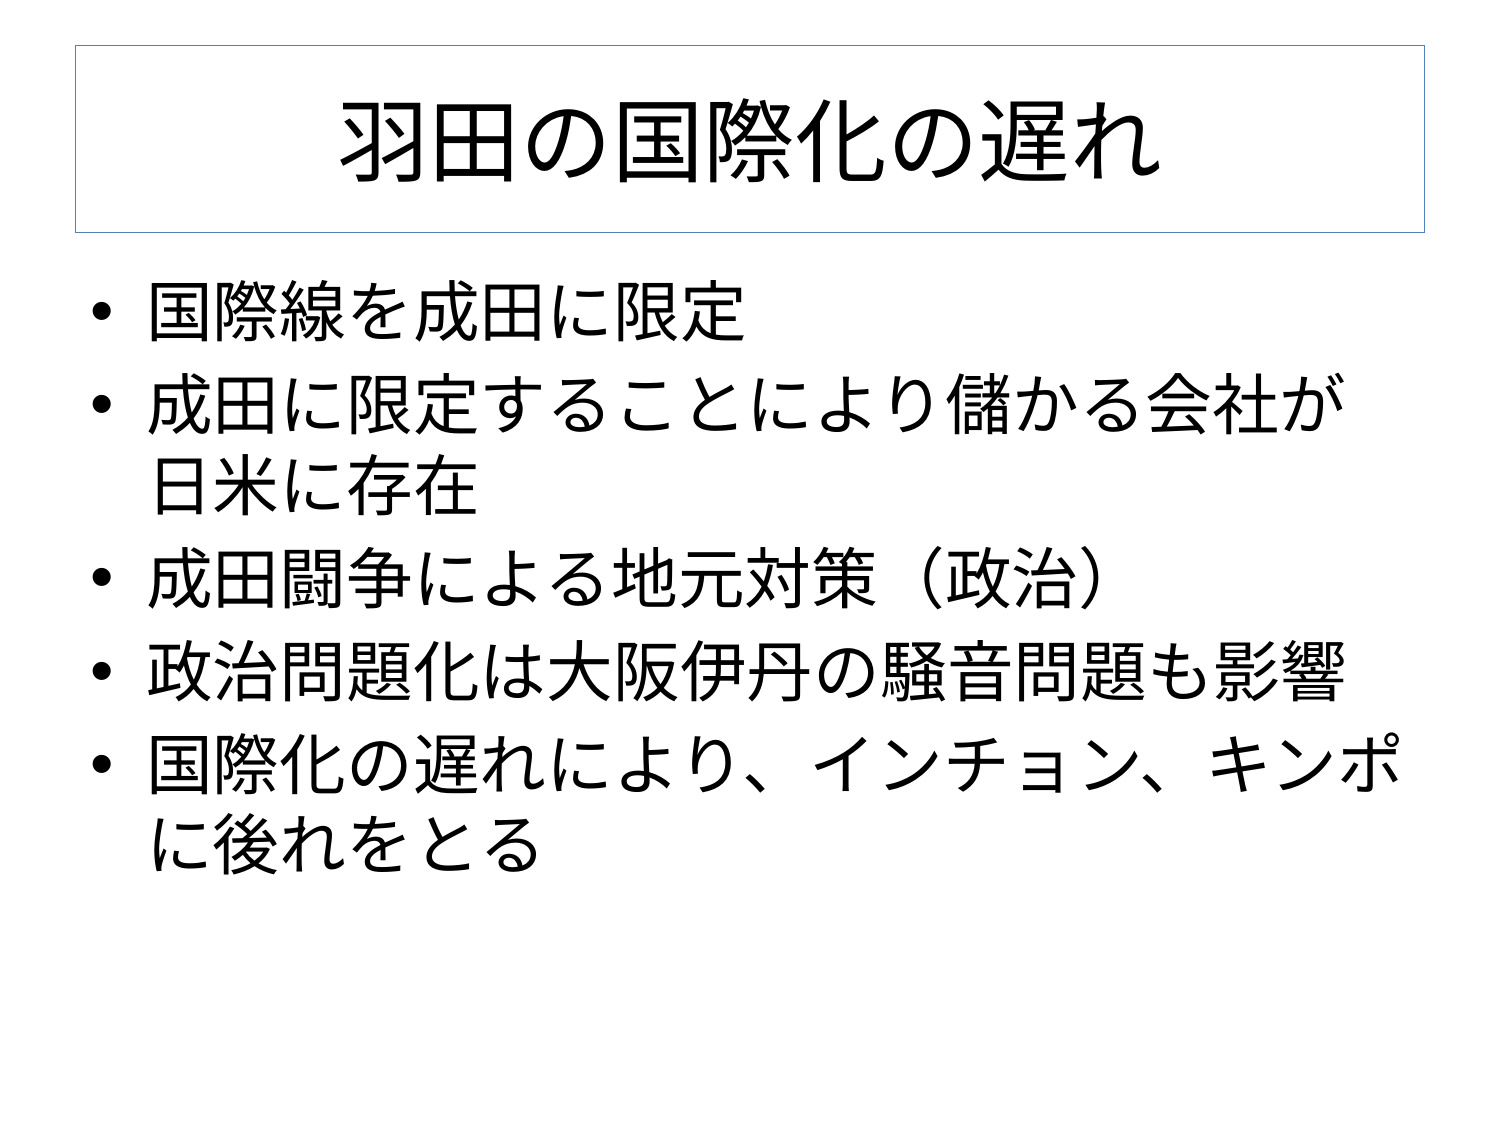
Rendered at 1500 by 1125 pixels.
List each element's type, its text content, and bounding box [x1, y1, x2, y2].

title 羽田の国際化の遅れ [75, 45, 1425, 233]
list 国際線を成田に限定 成田に限定することにより儲かる会社が日米に存在 成田闘争による地元対策（政治） 政治問題化は大阪伊丹の騒音問題も影響 国際化の遅れにより、インチョン、キンポに後れをとる [75, 262, 1425, 1005]
